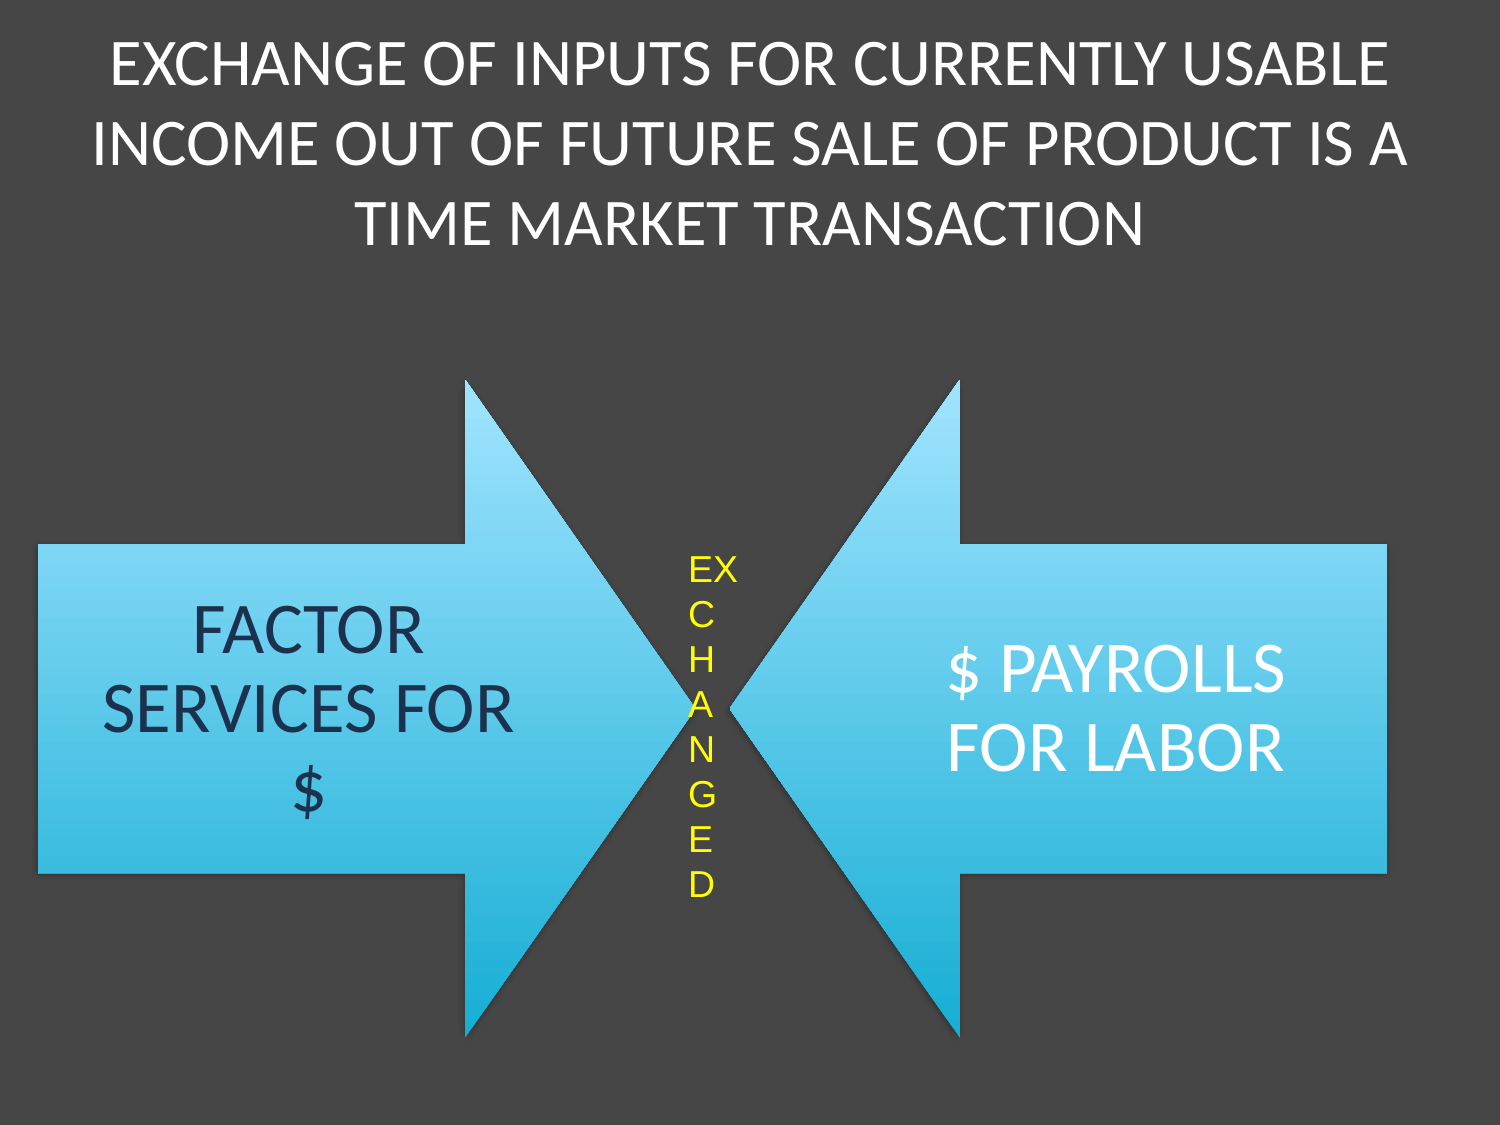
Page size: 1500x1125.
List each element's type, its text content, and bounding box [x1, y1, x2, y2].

title EXCHANGE OF INPUTS FOR CURRENTLY USABLE INCOME OUT OF FUTURE SALE OF PRODUCT IS A TIME MARKET TRANSACTION [74, 44, 1426, 233]
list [37, 362, 1388, 1056]
